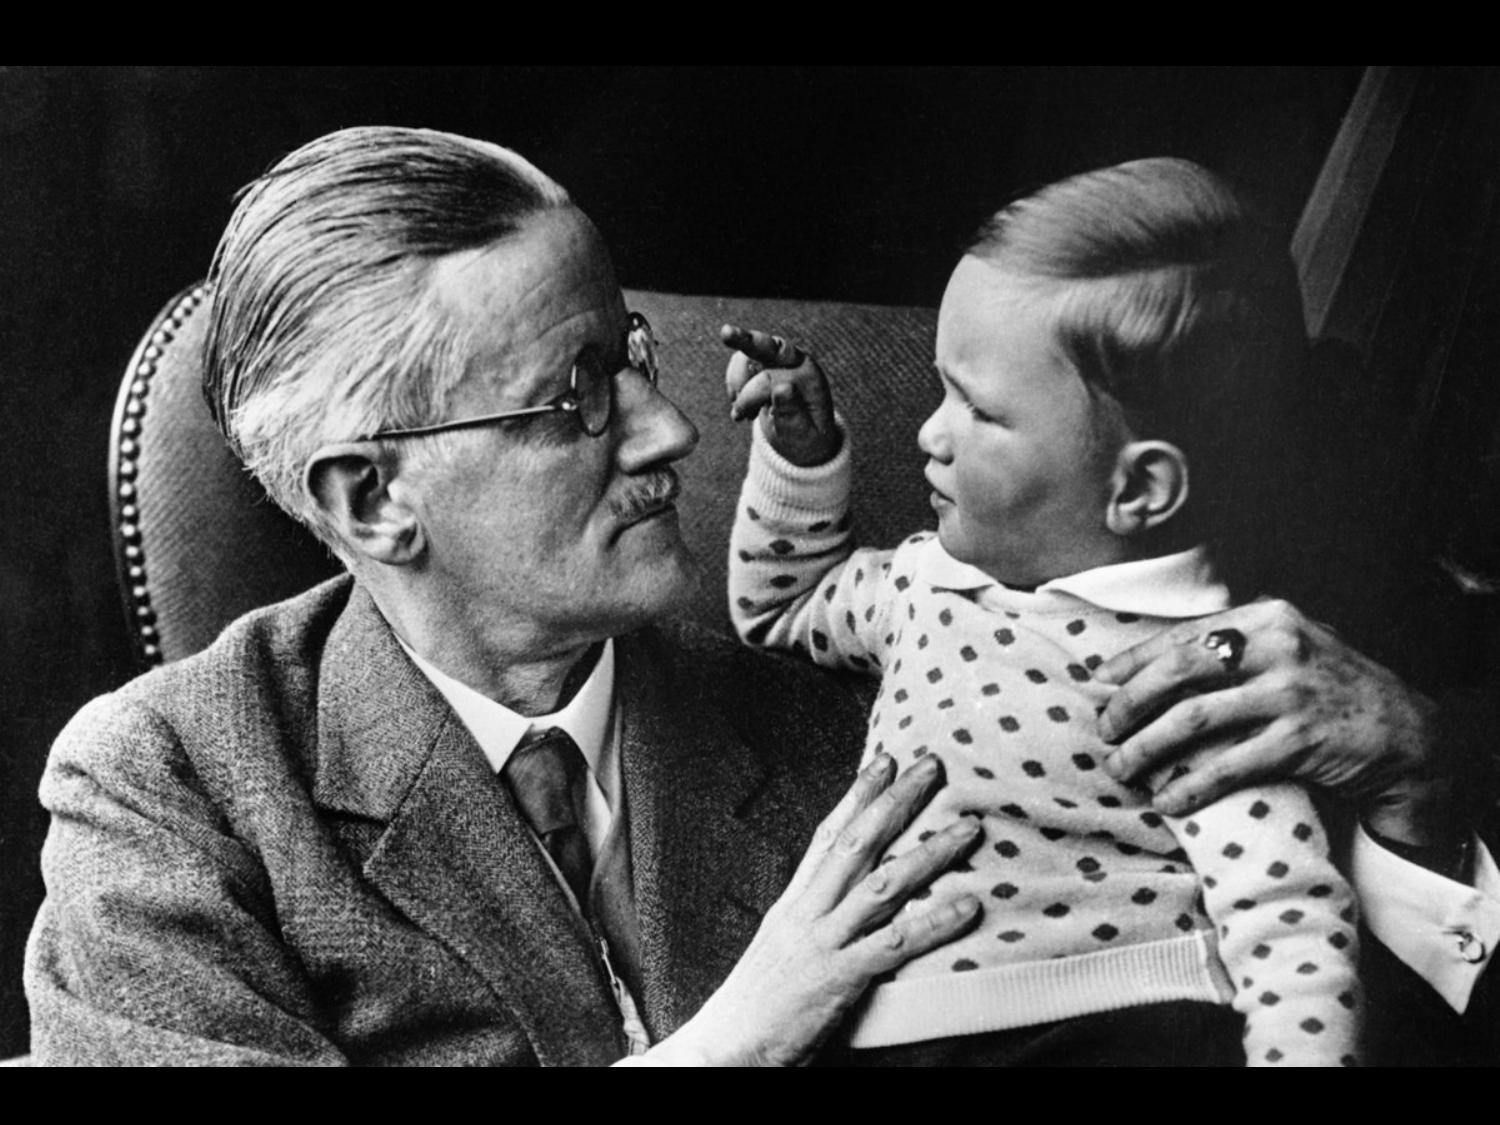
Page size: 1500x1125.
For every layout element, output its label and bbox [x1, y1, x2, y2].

picture [0, 66, 1500, 1067]
